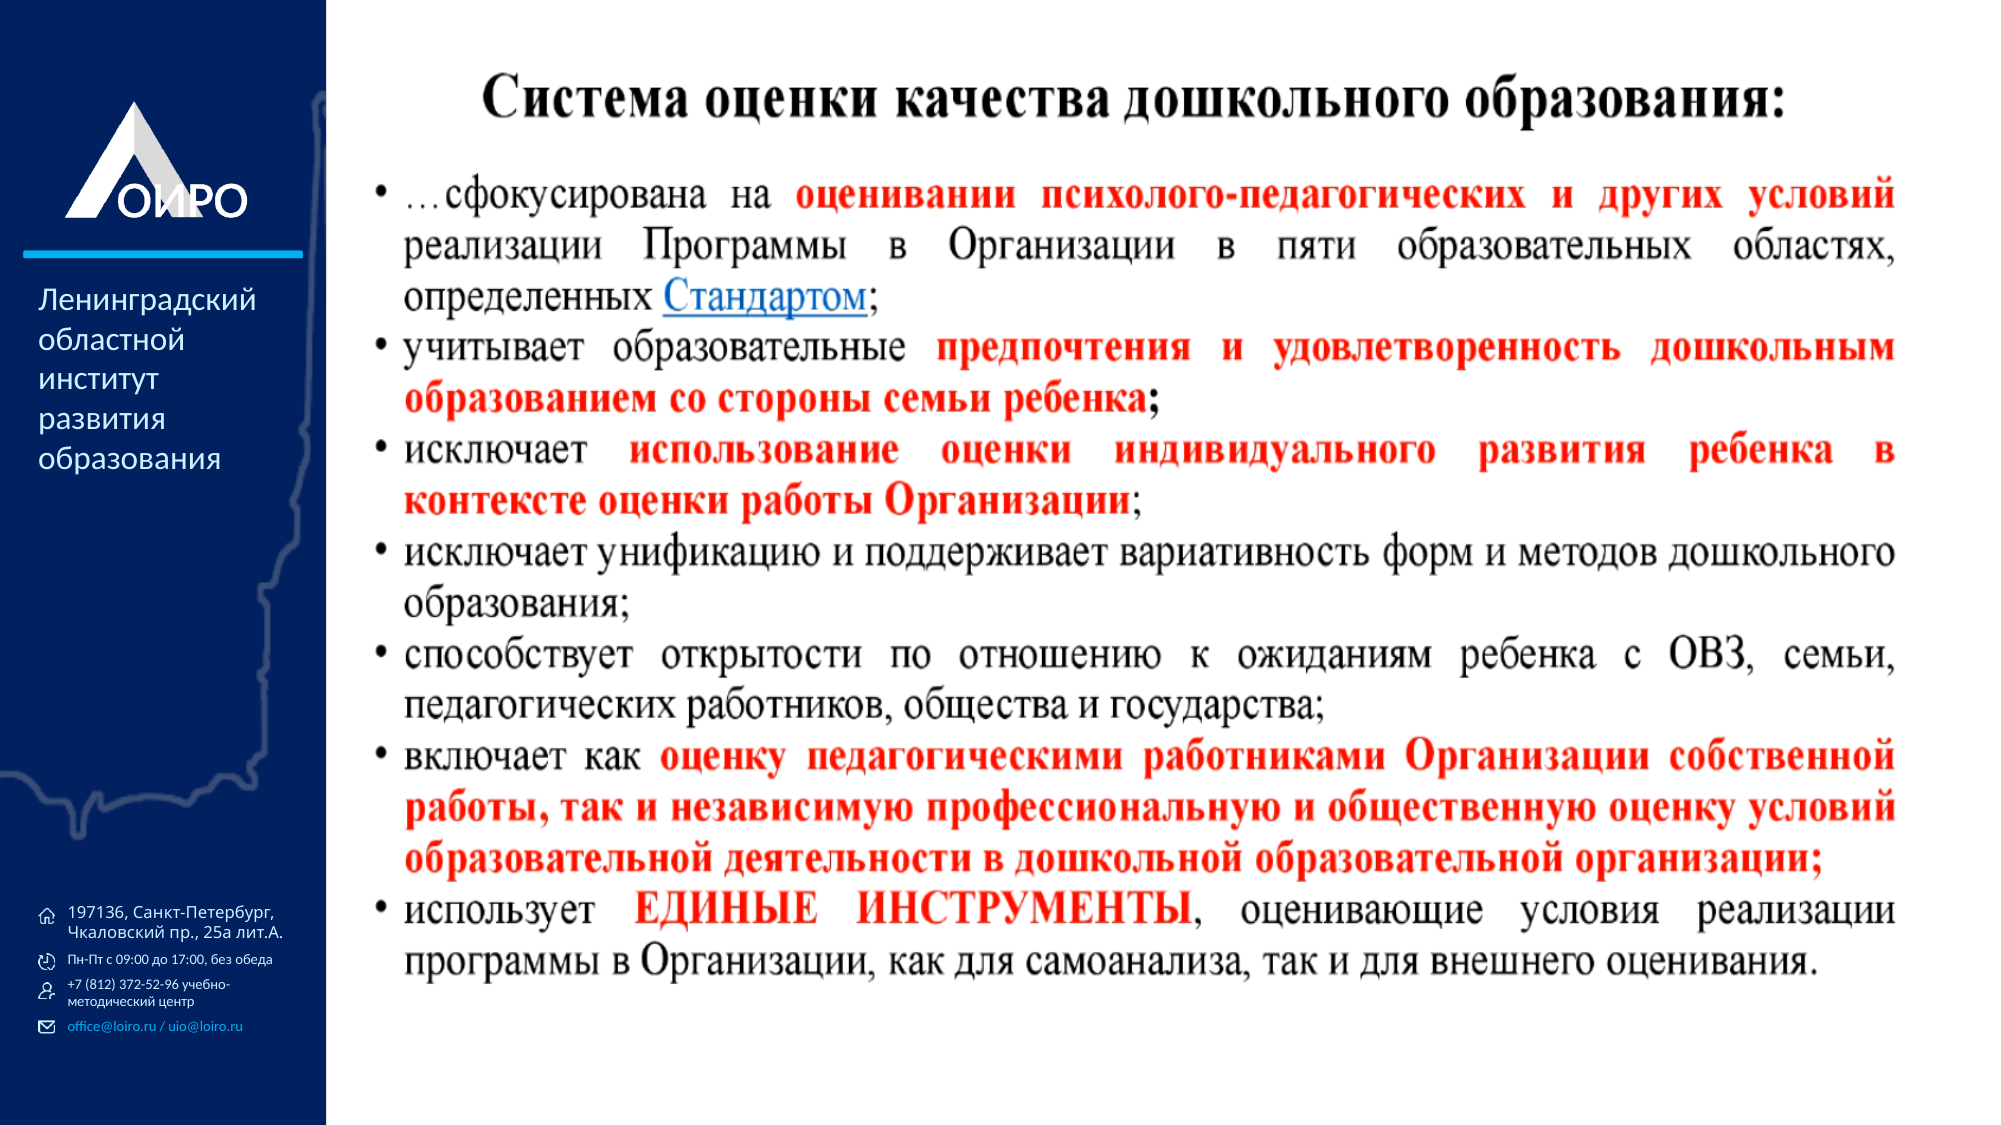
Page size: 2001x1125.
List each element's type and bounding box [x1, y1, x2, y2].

picture [343, 35, 1935, 1016]
